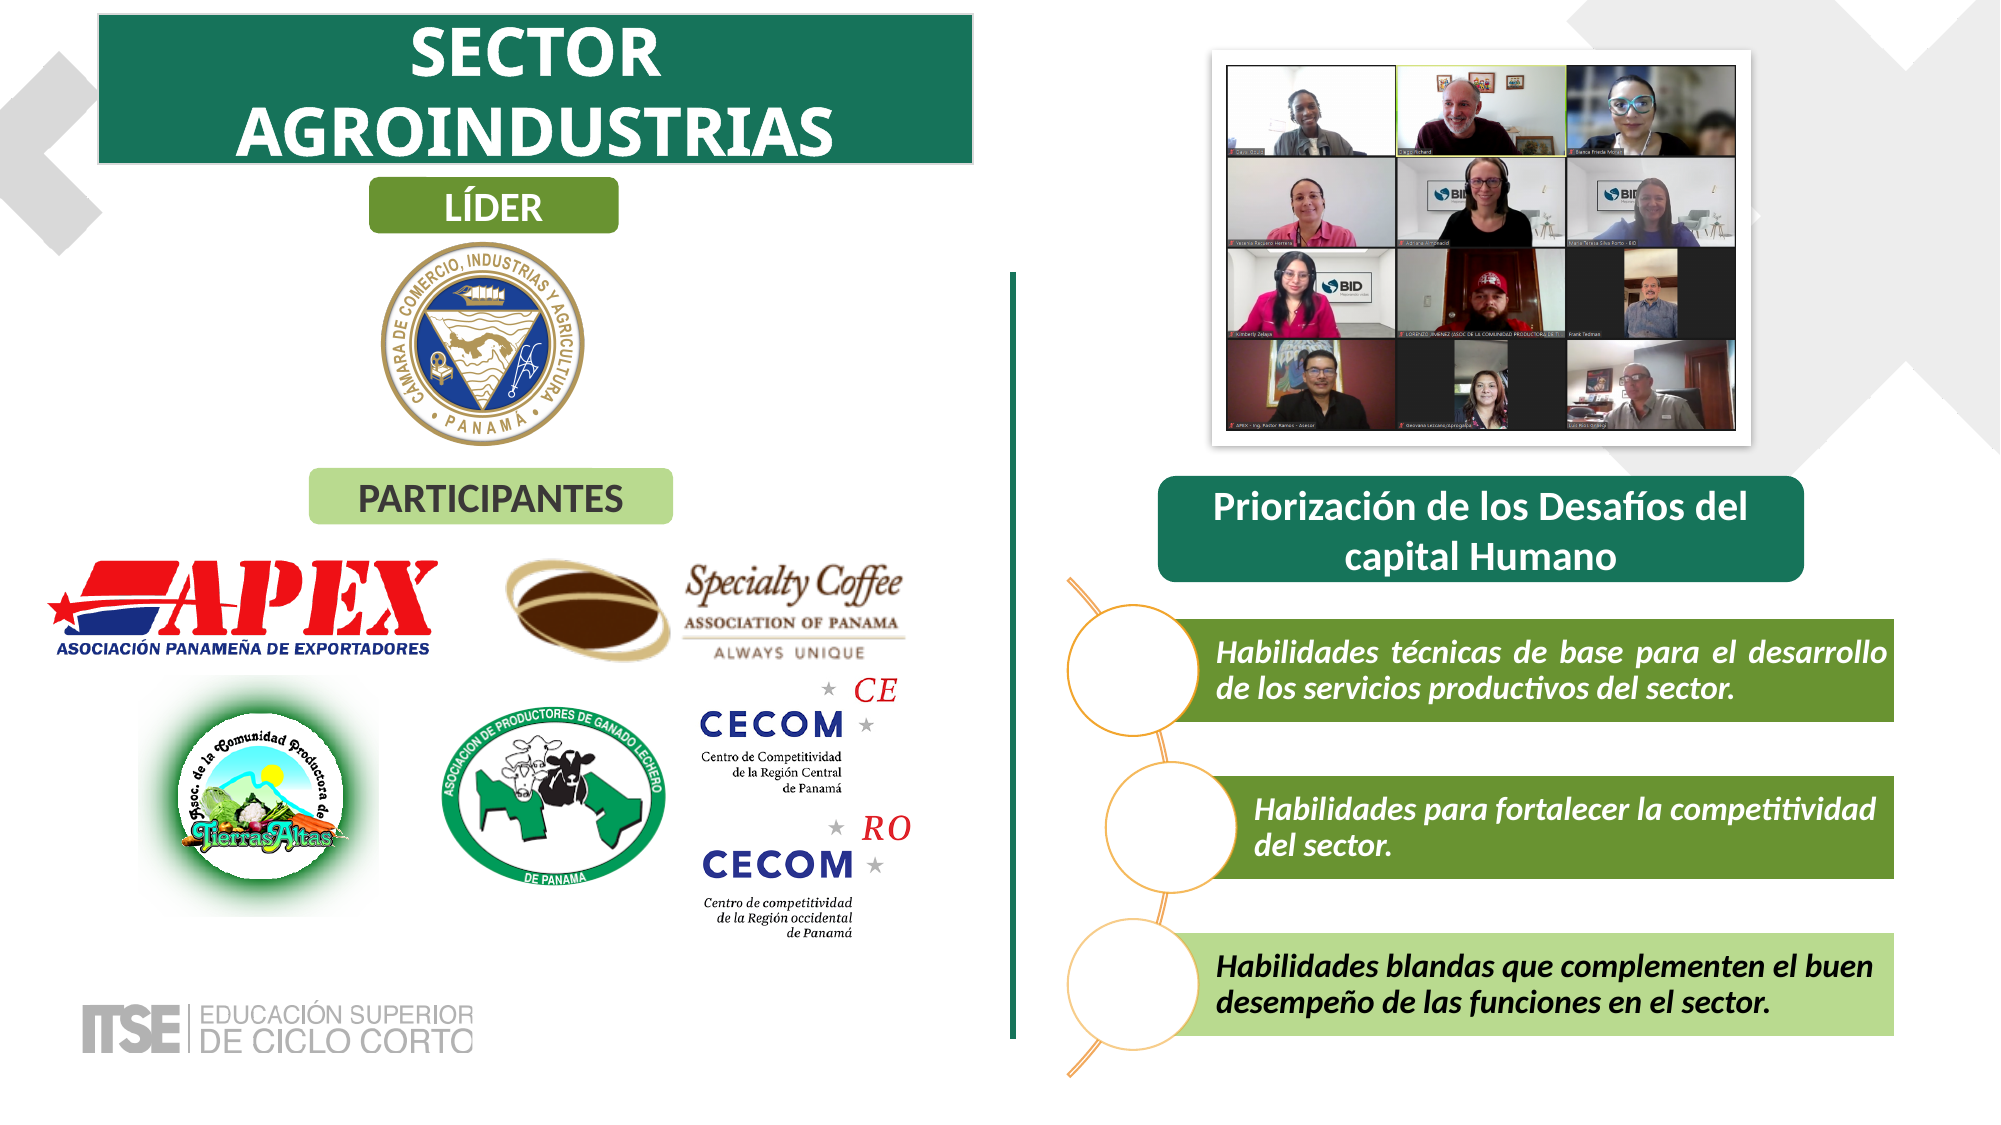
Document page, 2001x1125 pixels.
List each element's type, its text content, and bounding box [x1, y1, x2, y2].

text_box PARTICIPANTES [308, 467, 674, 525]
text_box LÍDER [368, 176, 620, 234]
picture [46, 530, 438, 917]
picture [701, 814, 911, 938]
picture [423, 675, 912, 893]
picture [361, 224, 606, 464]
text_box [1060, 565, 1903, 1090]
picture [1226, 64, 1737, 431]
text_box SECTOR AGROINDUSTRIAS [97, 13, 974, 165]
text_box Priorización de los Desafíos del capital Humano [1157, 475, 1805, 565]
picture [504, 556, 912, 666]
